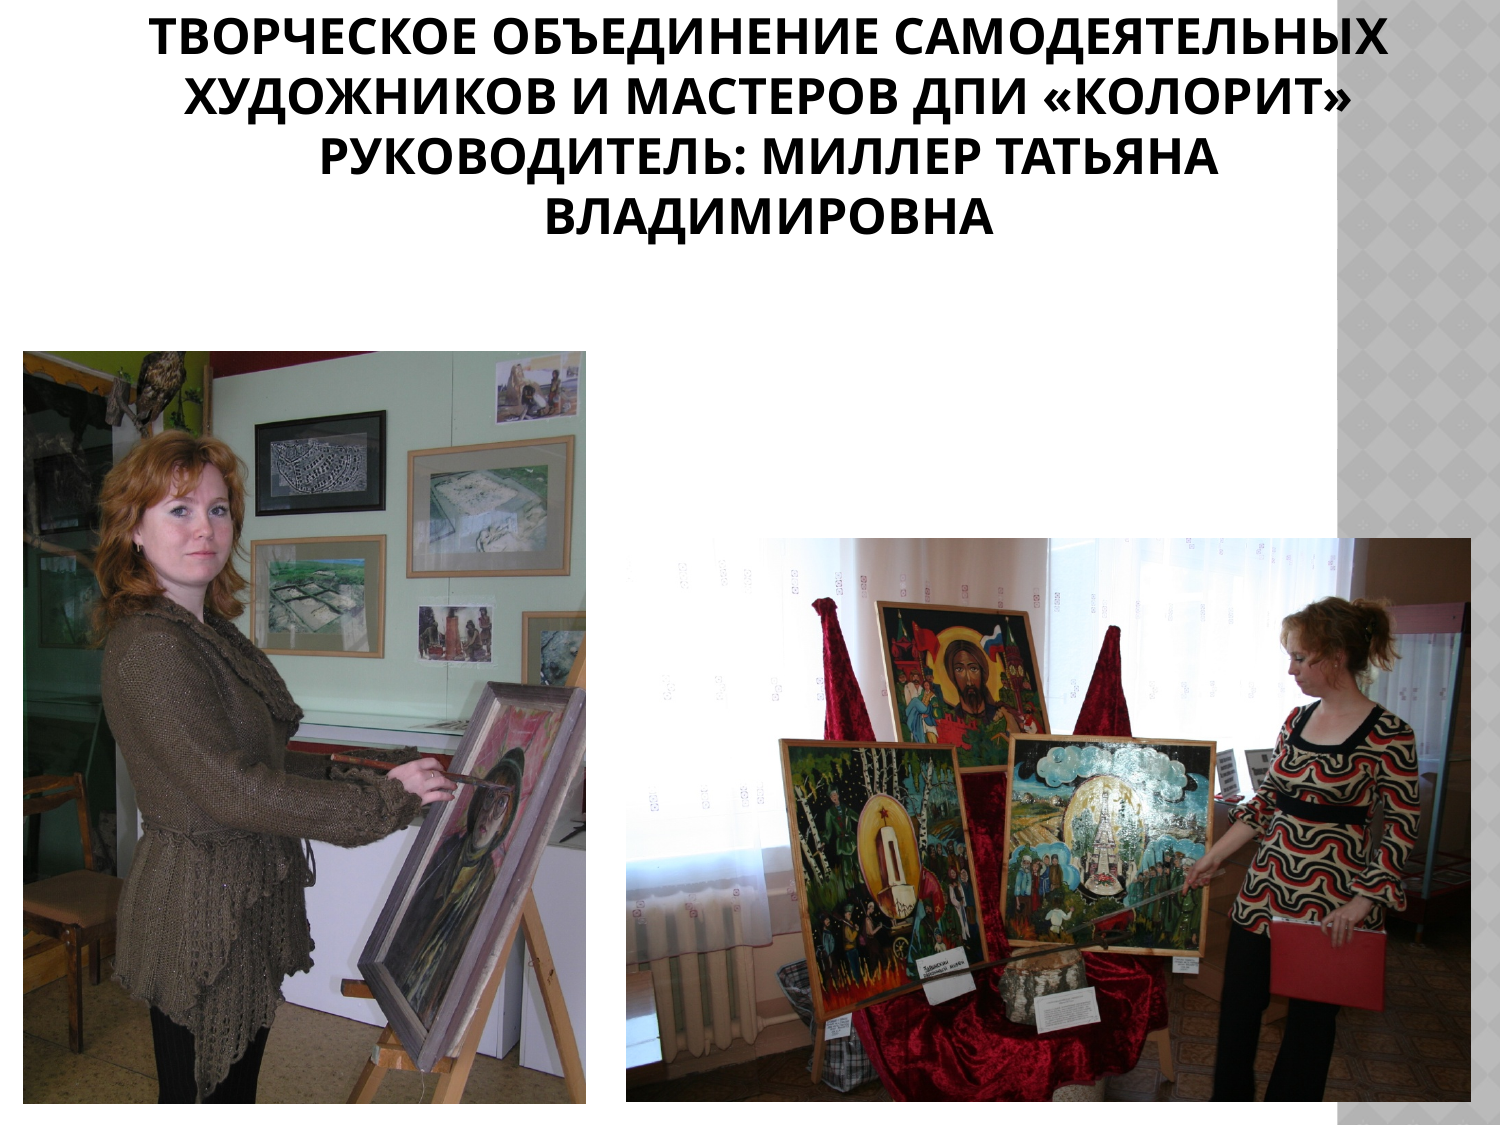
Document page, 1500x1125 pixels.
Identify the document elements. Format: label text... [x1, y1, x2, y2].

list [23, 351, 587, 1104]
picture [626, 538, 1472, 1102]
title Творческое объединение самодеятельных художников и мастеров дпи «Колорит» Руководитель: Миллер Татьяна Владимировна [93, 46, 1444, 305]
